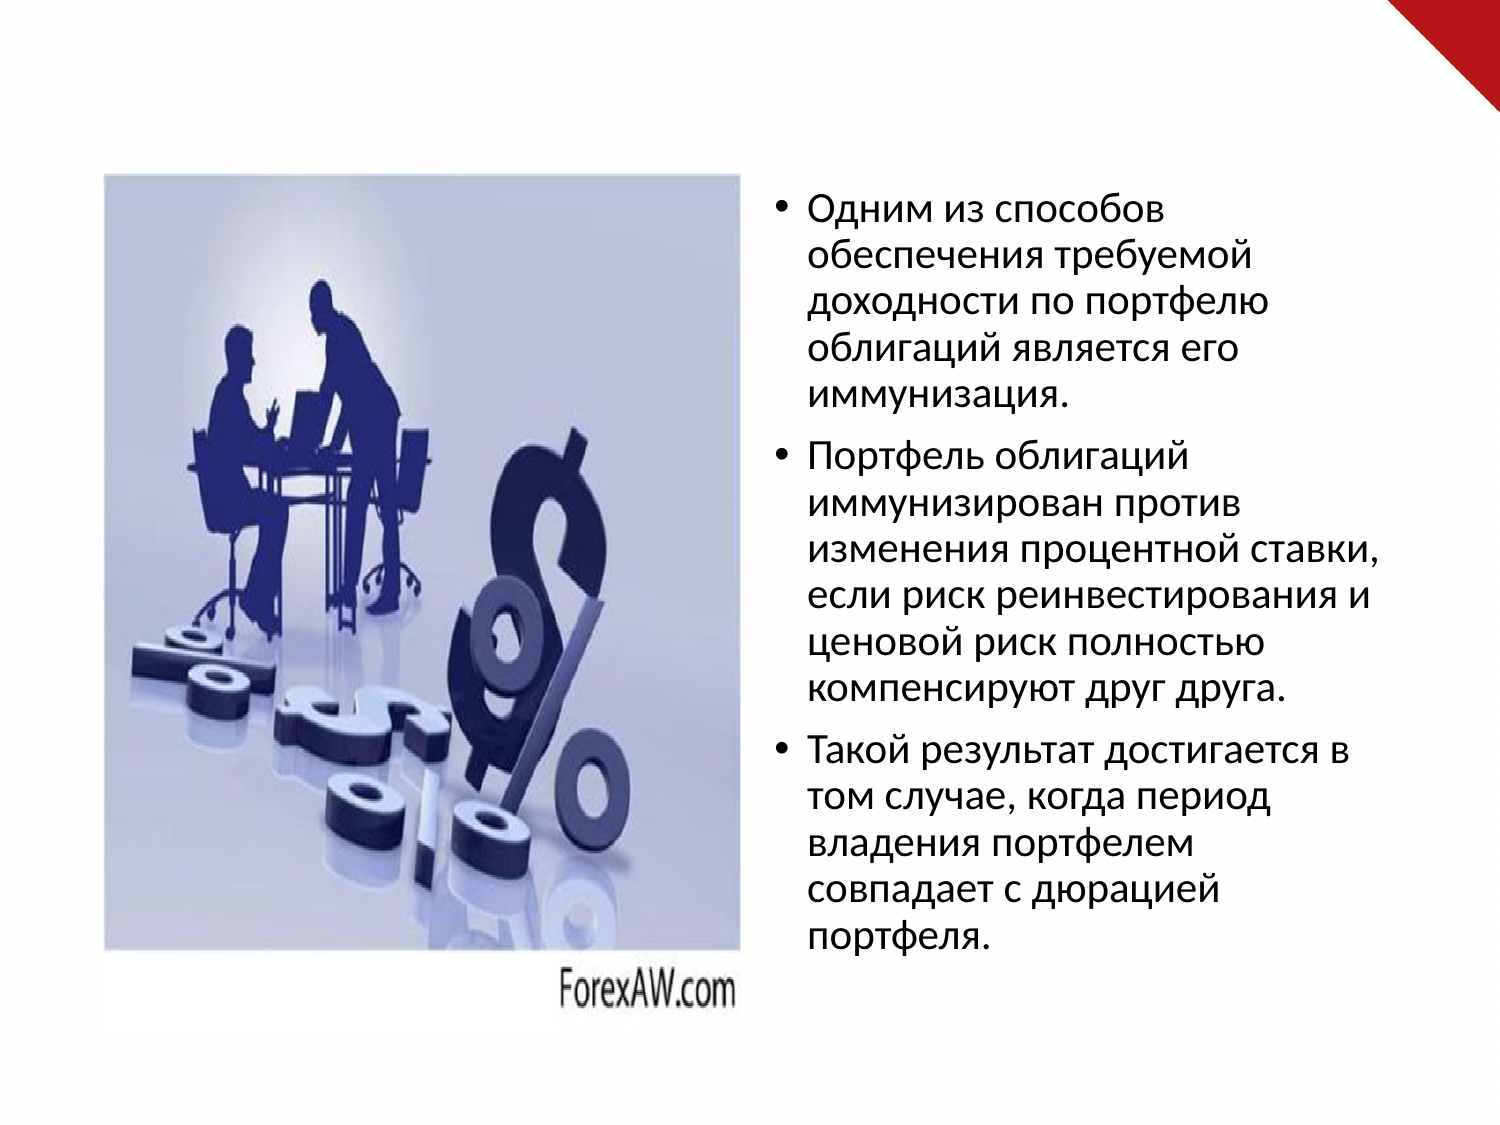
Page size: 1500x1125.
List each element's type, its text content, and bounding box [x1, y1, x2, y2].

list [103, 173, 741, 1032]
list Одним из способов обеспечения требуемой доходности по портфелю облигаций является его иммунизация. Портфель облигаций иммунизирован против изменения процентной ставки, если риск реинвестирования и ценовой риск полностью компенсируют друг друга. Такой результат достигается в том случае, когда период владения портфелем совпадает с дюрацией портфеля. [759, 177, 1397, 1014]
picture [0, 0, 1500, 1125]
